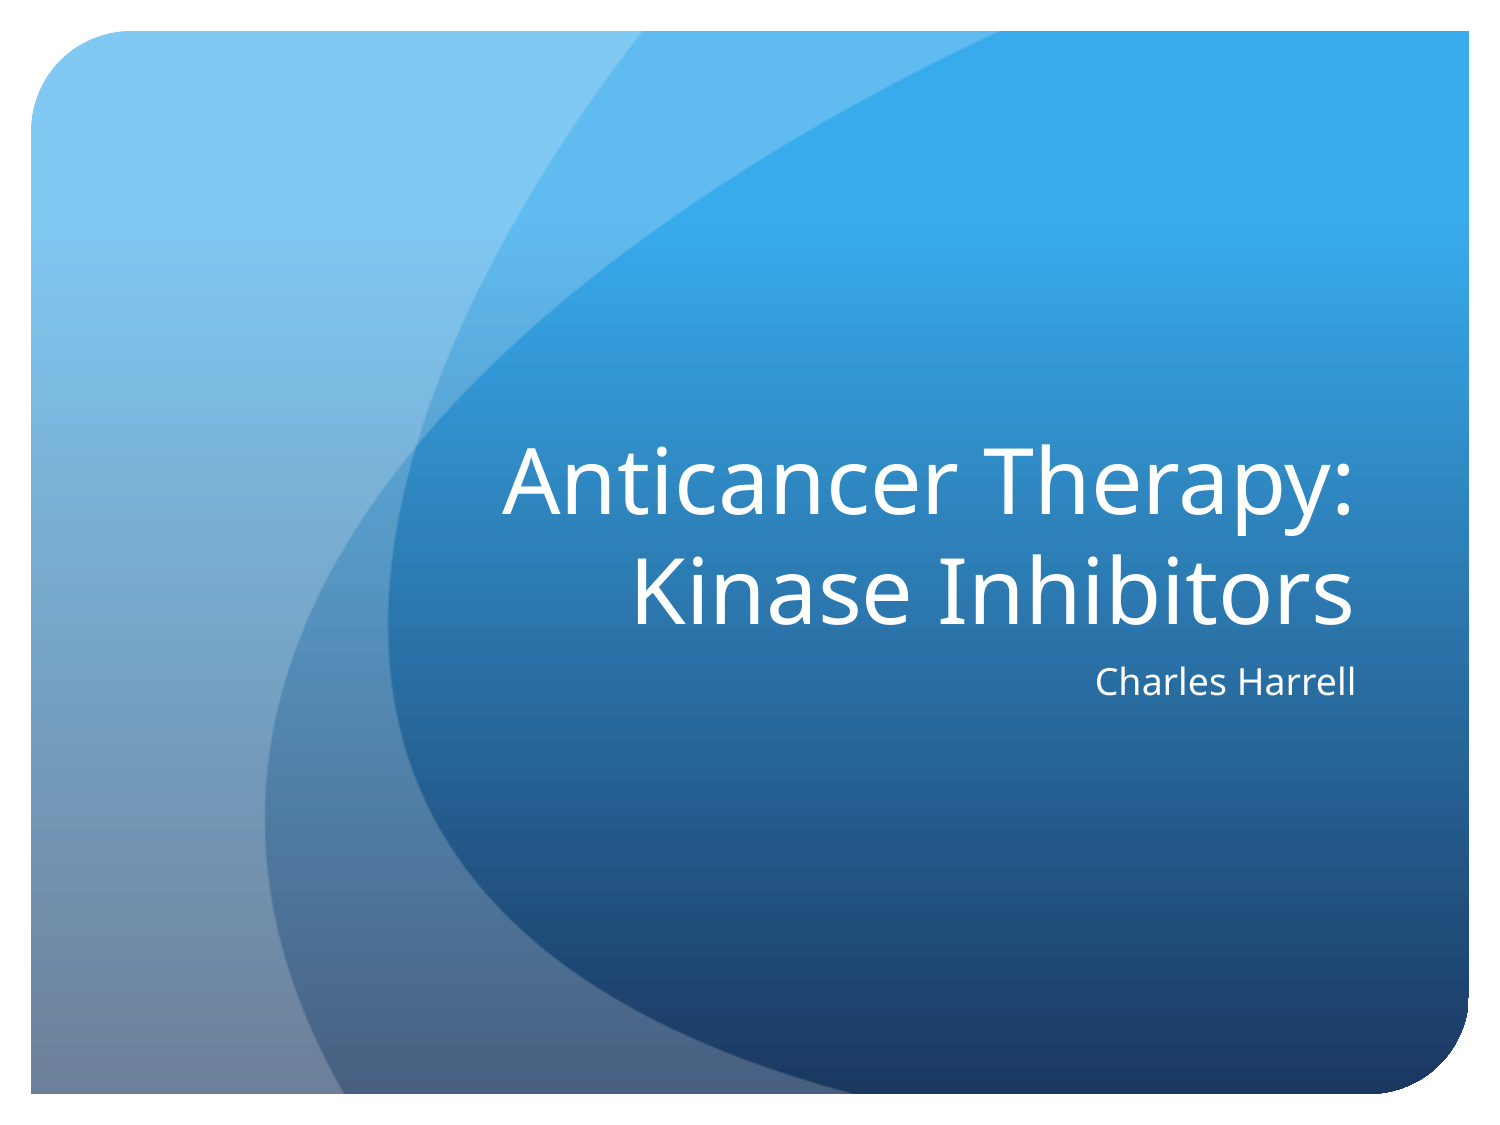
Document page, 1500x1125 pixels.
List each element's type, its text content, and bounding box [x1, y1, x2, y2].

picture [25, 30, 1474, 1095]
title Anticancer Therapy: Kinase Inhibitors [262, 408, 1372, 650]
subtitle Charles Harrell [262, 650, 1372, 939]
